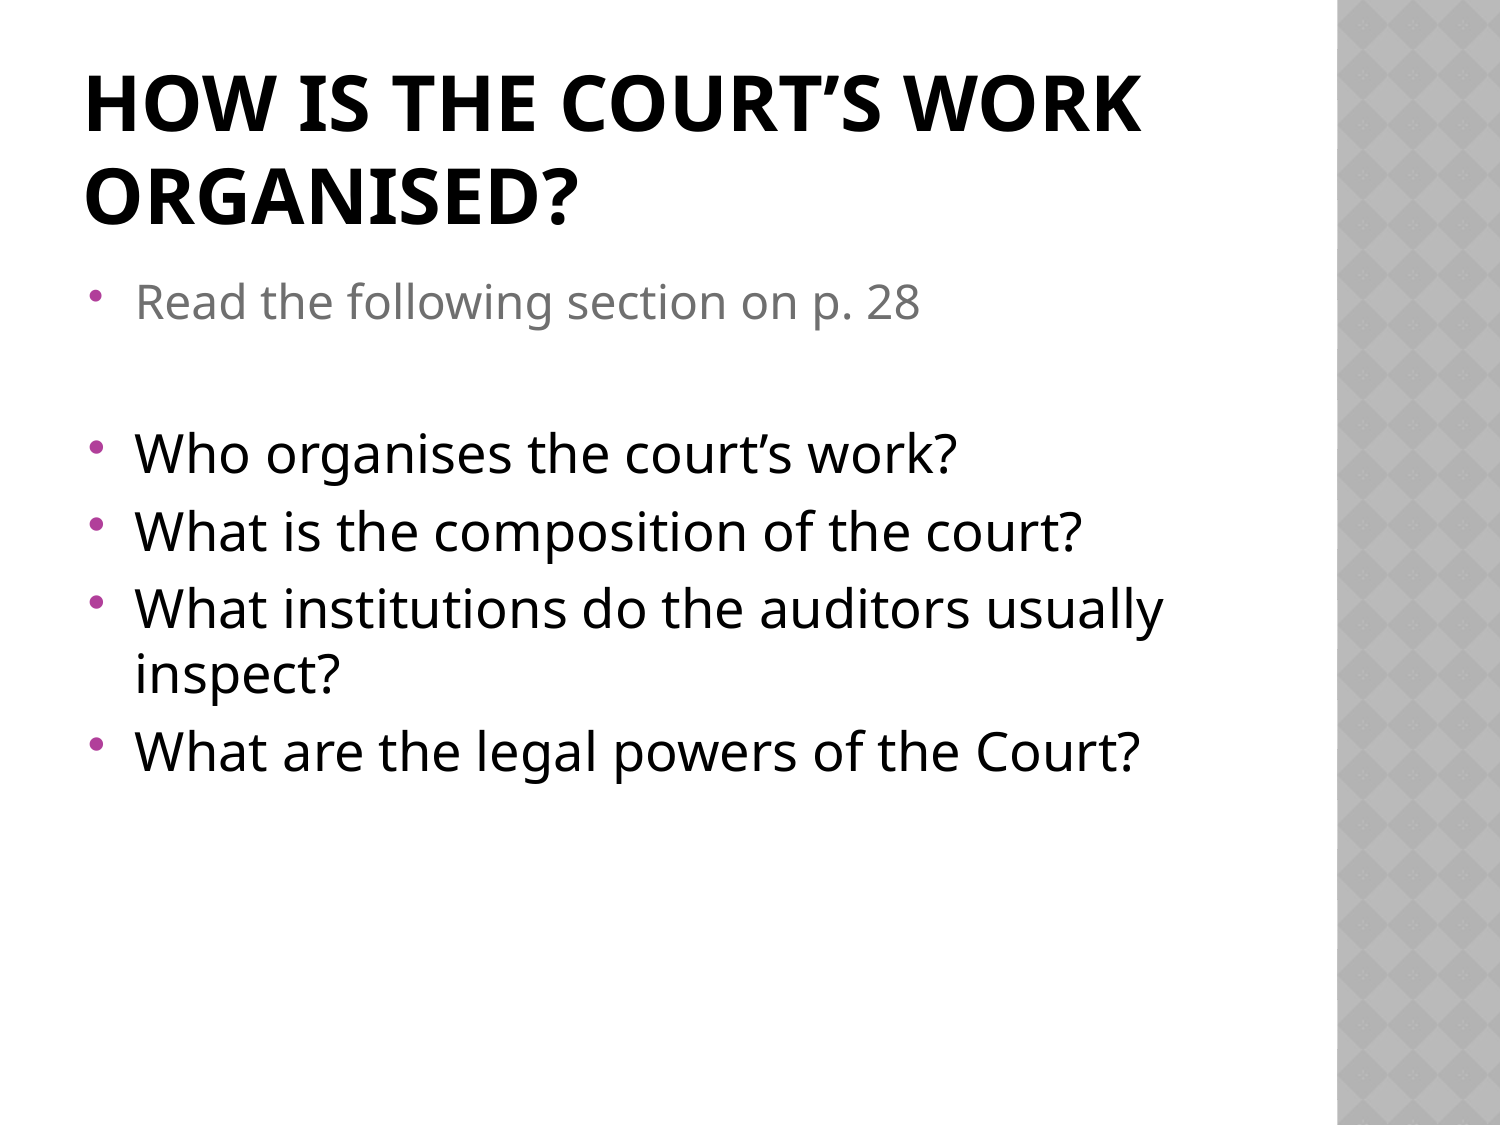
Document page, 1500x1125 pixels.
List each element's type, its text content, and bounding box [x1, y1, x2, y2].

list Read the following section on p. 28 Who organises the court’s work? What is the composition of the court? What institutions do the auditors usually inspect? What are the legal powers of the Court? [75, 264, 1263, 1059]
title How is the Court’s work organised? [75, 52, 1263, 240]
